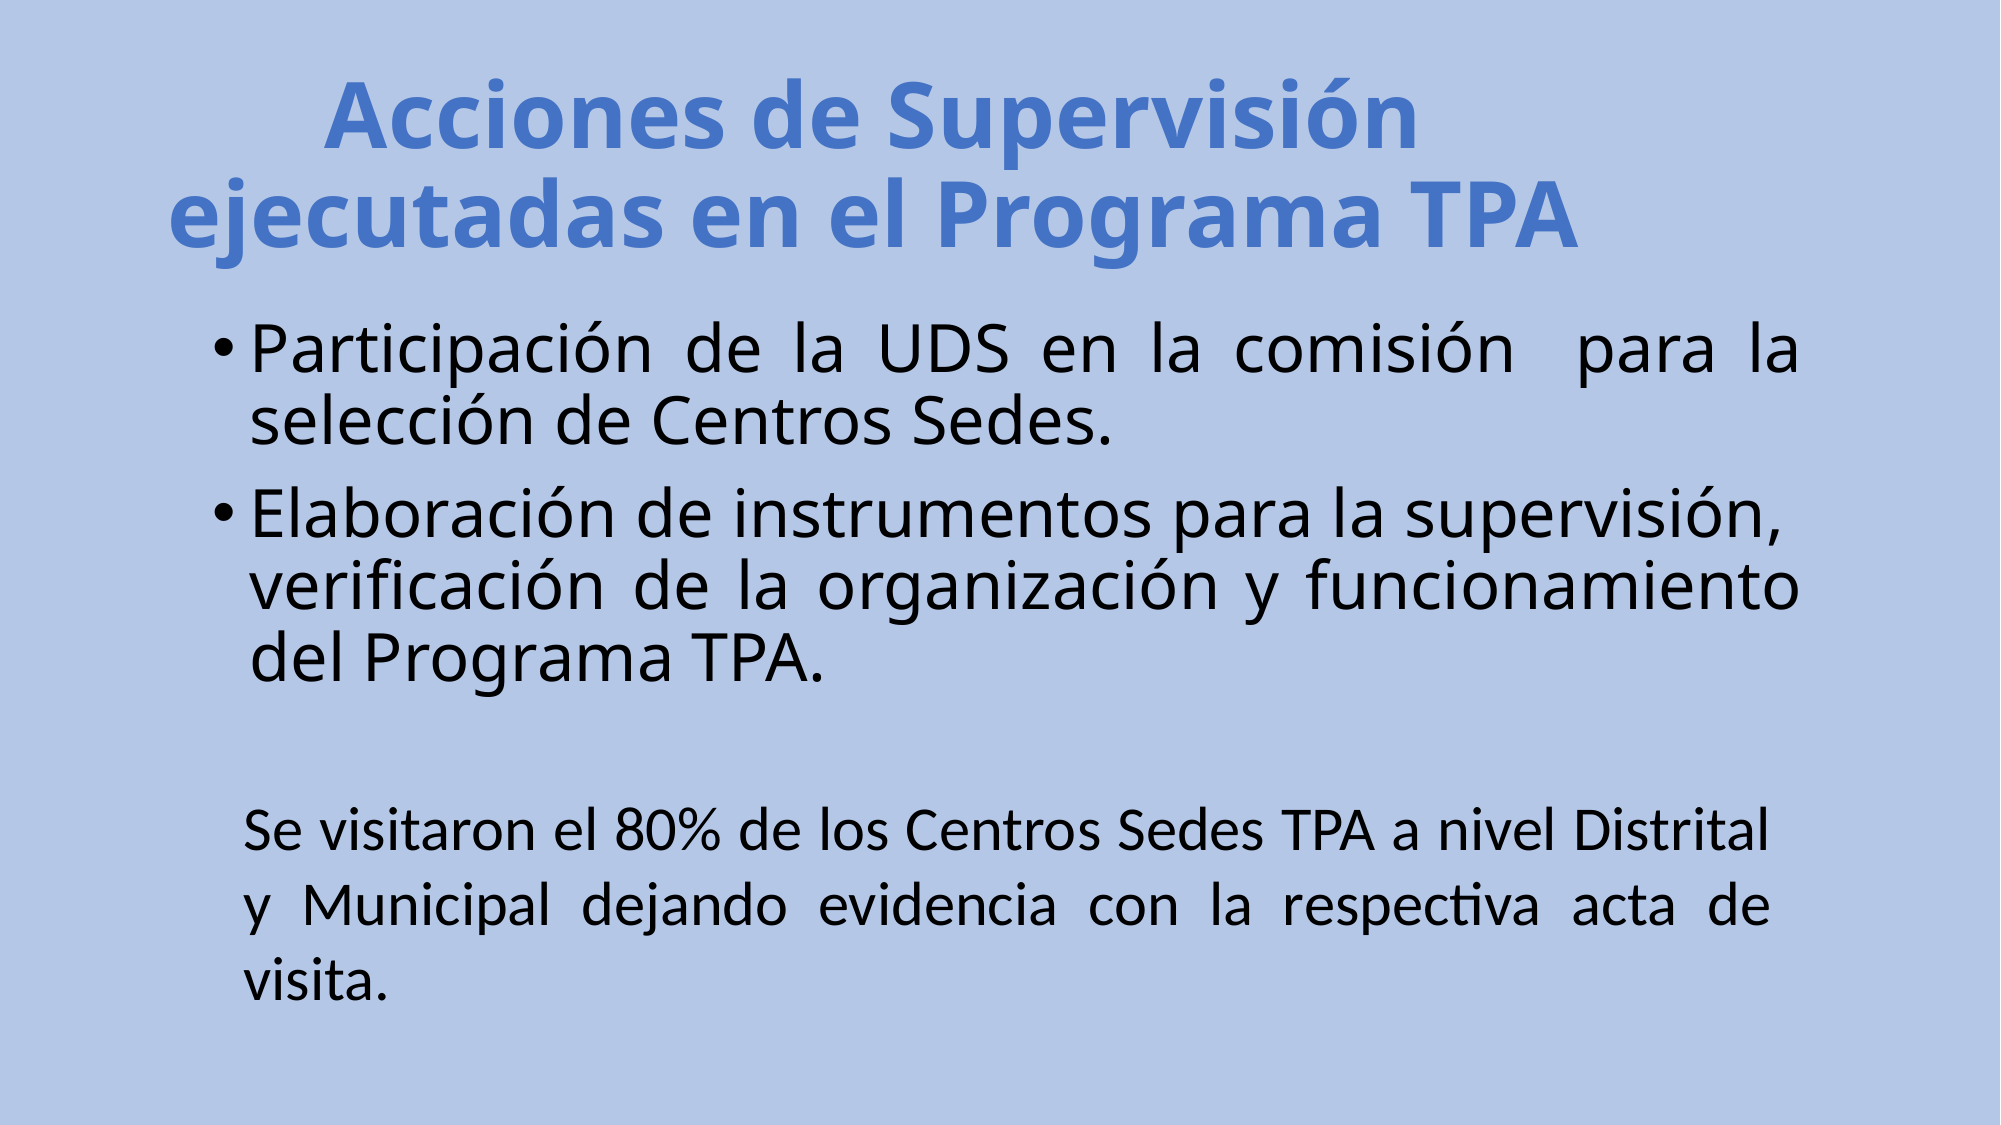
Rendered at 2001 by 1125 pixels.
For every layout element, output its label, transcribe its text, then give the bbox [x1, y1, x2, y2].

title Acciones de Supervisión ejecutadas en el Programa TPA [102, 90, 1646, 246]
text_box Se visitaron el 80% de los Centros Sedes TPA a nivel Distrital y Municipal dejando evidencia con la respectiva acta de visita. [228, 631, 1789, 1021]
list Participación de la UDS en la comisión para la selección de Centros Sedes. Elaboración de instrumentos para la supervisión, verificación de la organización y funcionamiento del Programa TPA. [197, 307, 1820, 1064]
